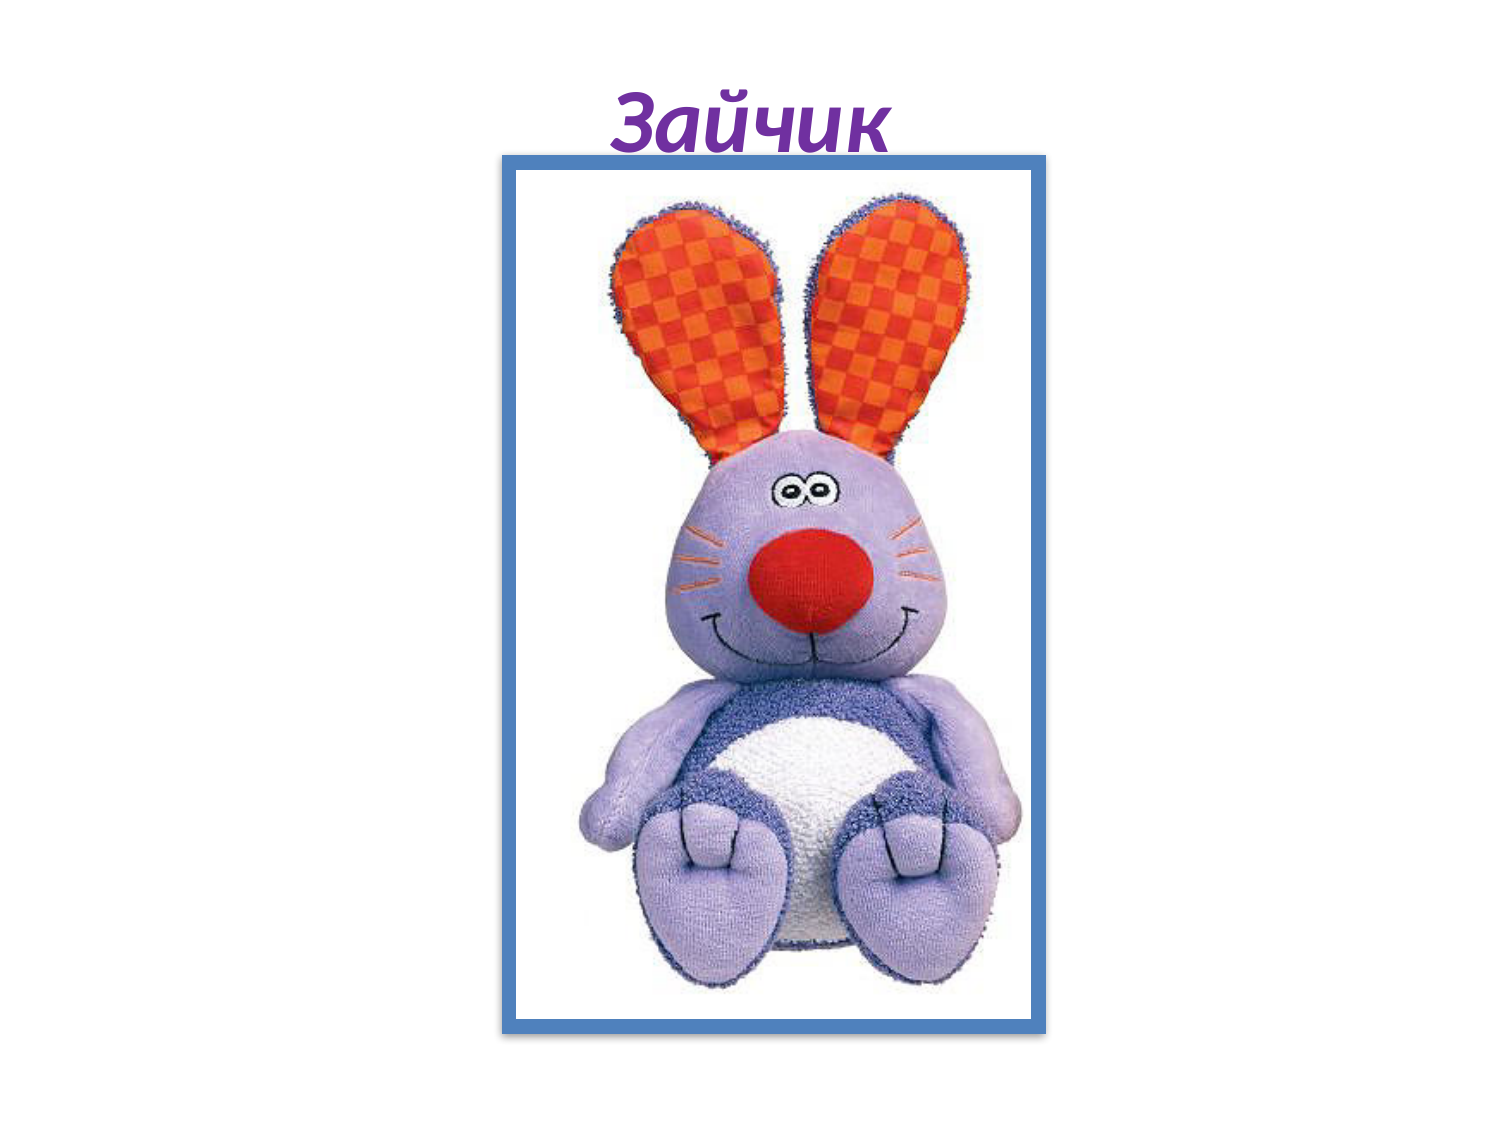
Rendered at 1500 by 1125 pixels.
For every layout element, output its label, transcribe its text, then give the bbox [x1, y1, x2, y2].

title Зайчик [75, 45, 1425, 188]
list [515, 169, 1032, 1020]
